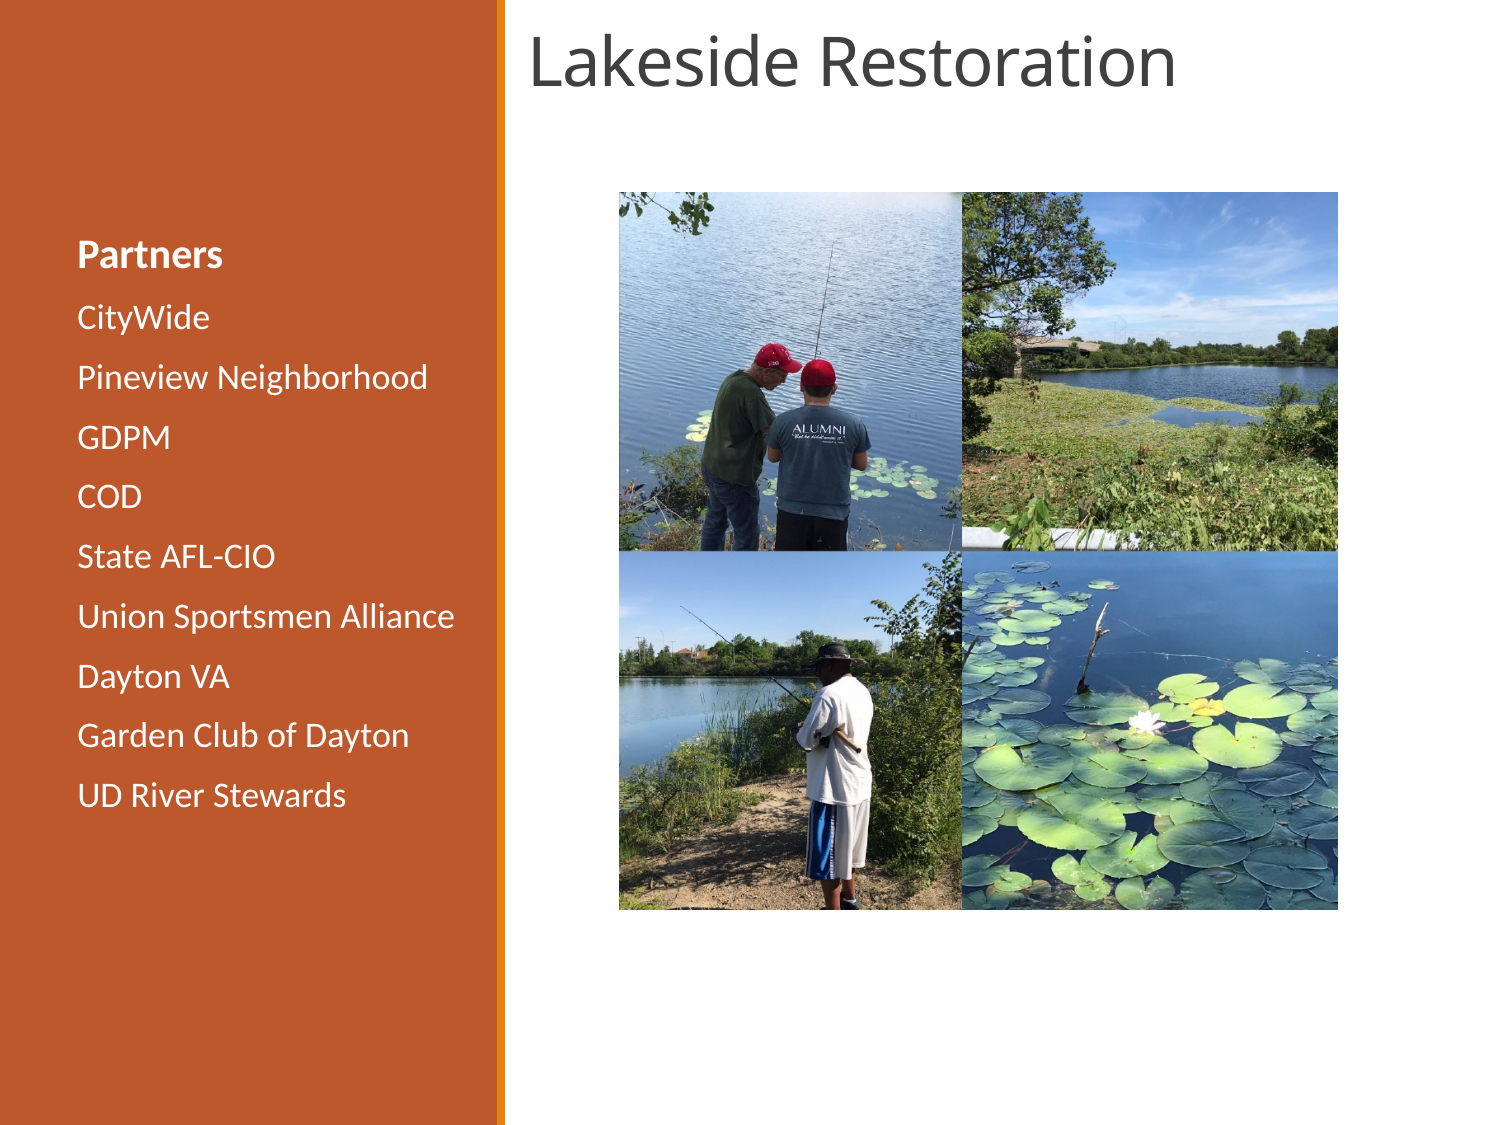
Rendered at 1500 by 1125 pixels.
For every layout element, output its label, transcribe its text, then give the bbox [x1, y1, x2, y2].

list Partners CityWide Pineview Neighborhood GDPM COD State AFL-CIO Union Sportsmen Alliance Dayton VA Garden Club of Dayton UD River Stewards [62, 224, 475, 851]
title Lakeside Restoration [512, 12, 1272, 275]
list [619, 192, 1338, 911]
